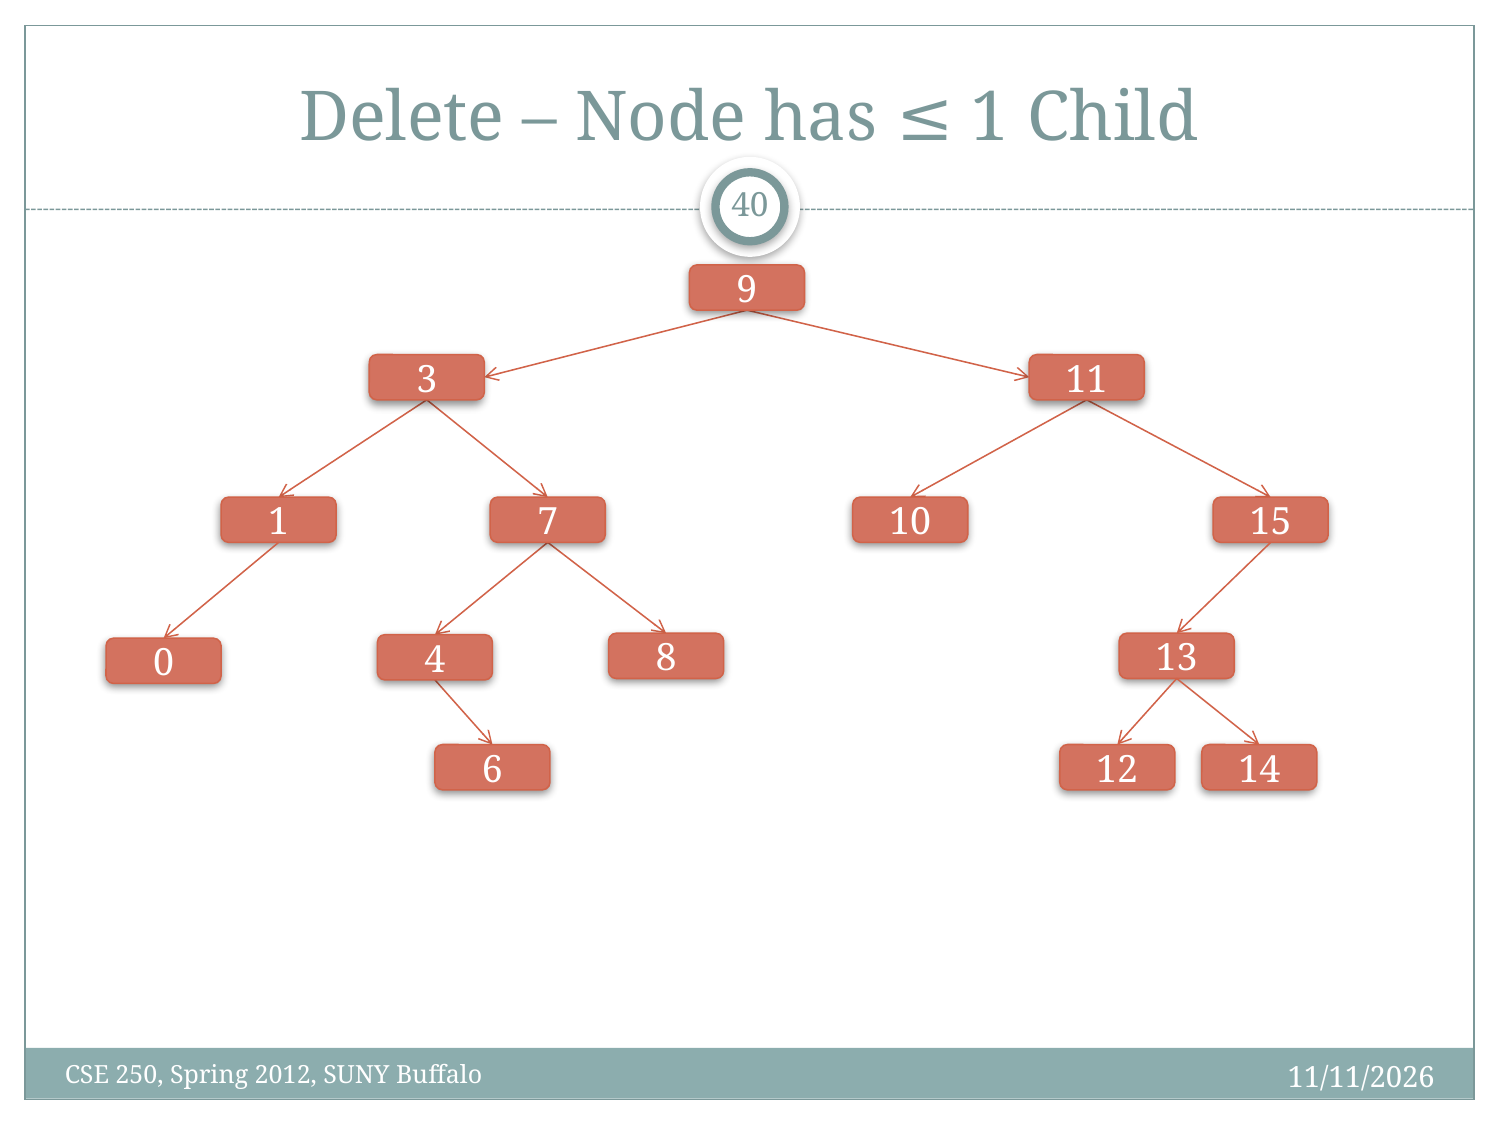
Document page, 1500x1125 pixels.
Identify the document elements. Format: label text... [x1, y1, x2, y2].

text_box 1 [220, 496, 337, 544]
footer CSE 250, Spring 2012, SUNY Buffalo [50, 1051, 638, 1112]
text_box 13 [1118, 632, 1236, 676]
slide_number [950, 1050, 1450, 1111]
text_box 3 [368, 353, 486, 397]
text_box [1117, 678, 1173, 745]
text_box 4 [376, 633, 494, 681]
text_box 15 [1212, 496, 1329, 544]
text_box 11 [1028, 353, 1146, 397]
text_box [434, 542, 548, 635]
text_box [1086, 399, 1271, 498]
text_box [163, 542, 279, 639]
title Delete – Node has ≤ 1 Child [49, 37, 1450, 162]
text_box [434, 679, 493, 745]
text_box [1176, 542, 1272, 634]
text_box 10 [851, 496, 969, 544]
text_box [746, 309, 1030, 378]
text_box 0 [105, 637, 222, 685]
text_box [426, 399, 548, 498]
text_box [278, 399, 423, 498]
text_box 7 [489, 496, 607, 539]
slide_number 39 [712, 169, 788, 243]
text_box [484, 309, 744, 378]
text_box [1176, 678, 1260, 745]
text_box 14 [1200, 743, 1318, 791]
text_box 6 [434, 743, 551, 791]
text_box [551, 542, 667, 634]
text_box 12 [1058, 743, 1176, 791]
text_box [910, 399, 1083, 498]
text_box 8 [607, 632, 725, 680]
text_box 9 [688, 264, 806, 308]
